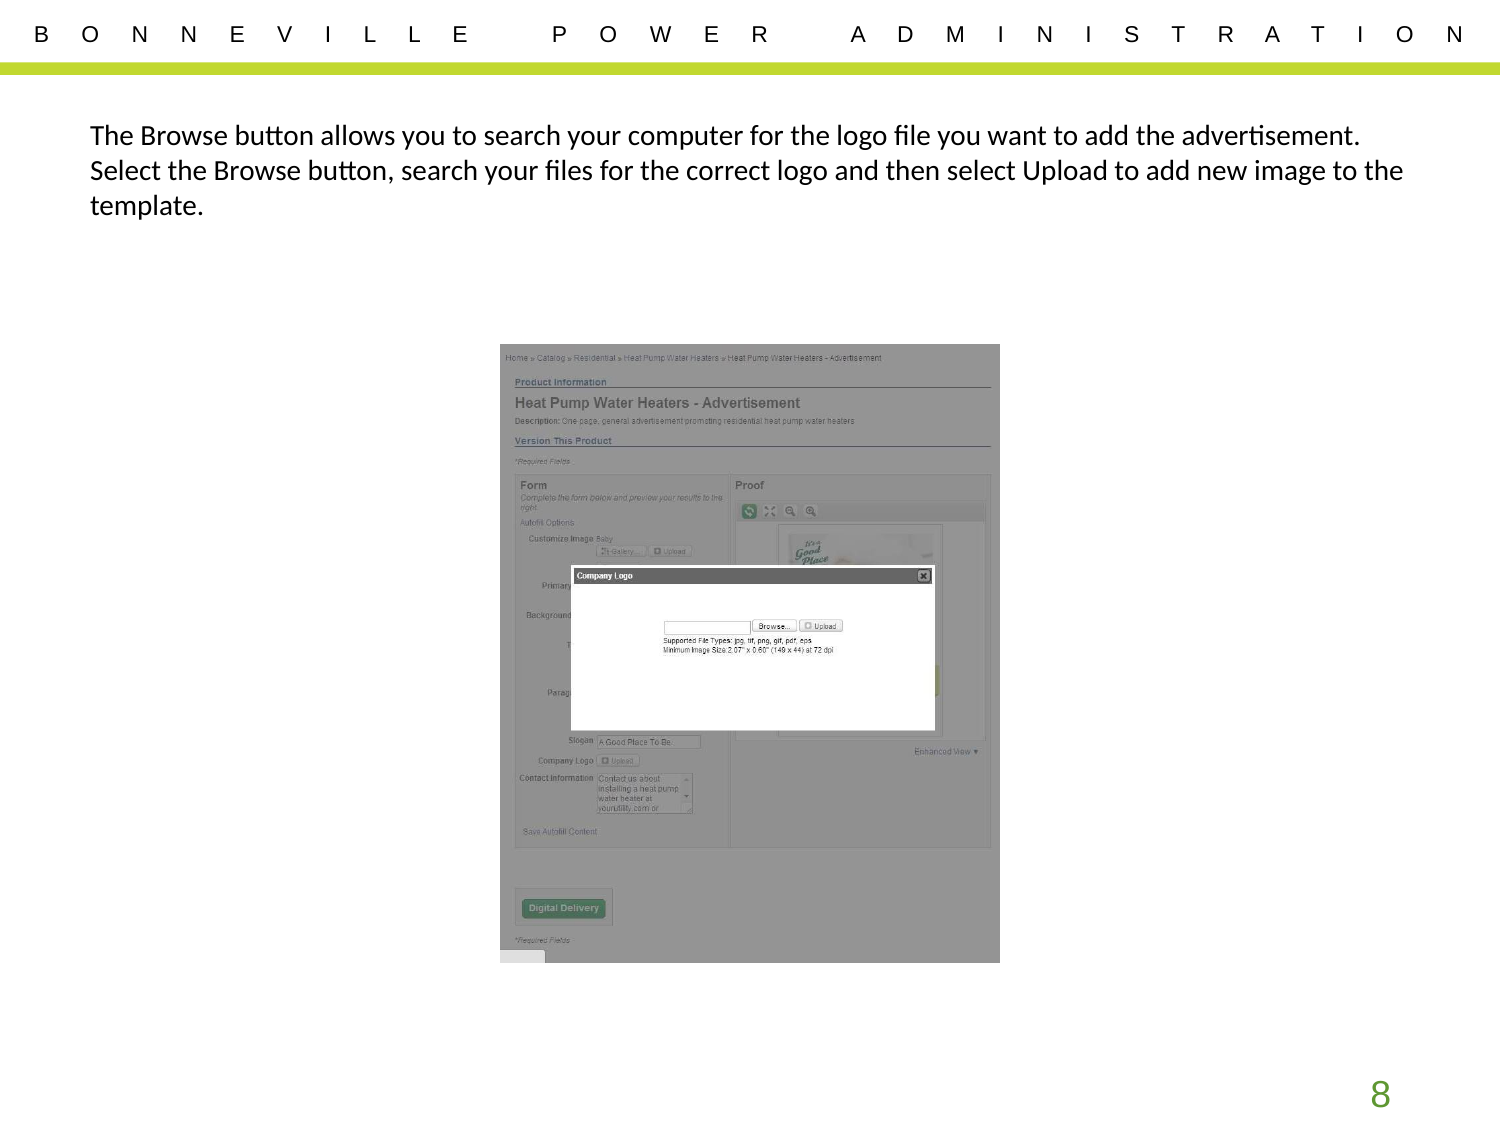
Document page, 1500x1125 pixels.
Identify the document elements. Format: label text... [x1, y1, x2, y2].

title The Browse button allows you to search your computer for the logo file you want to add the advertisement. Select the Browse button, search your files for the correct logo and then select Upload to add new image to the template. [75, 75, 1425, 263]
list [500, 344, 1000, 963]
slide_number 8 [1324, 1062, 1437, 1116]
